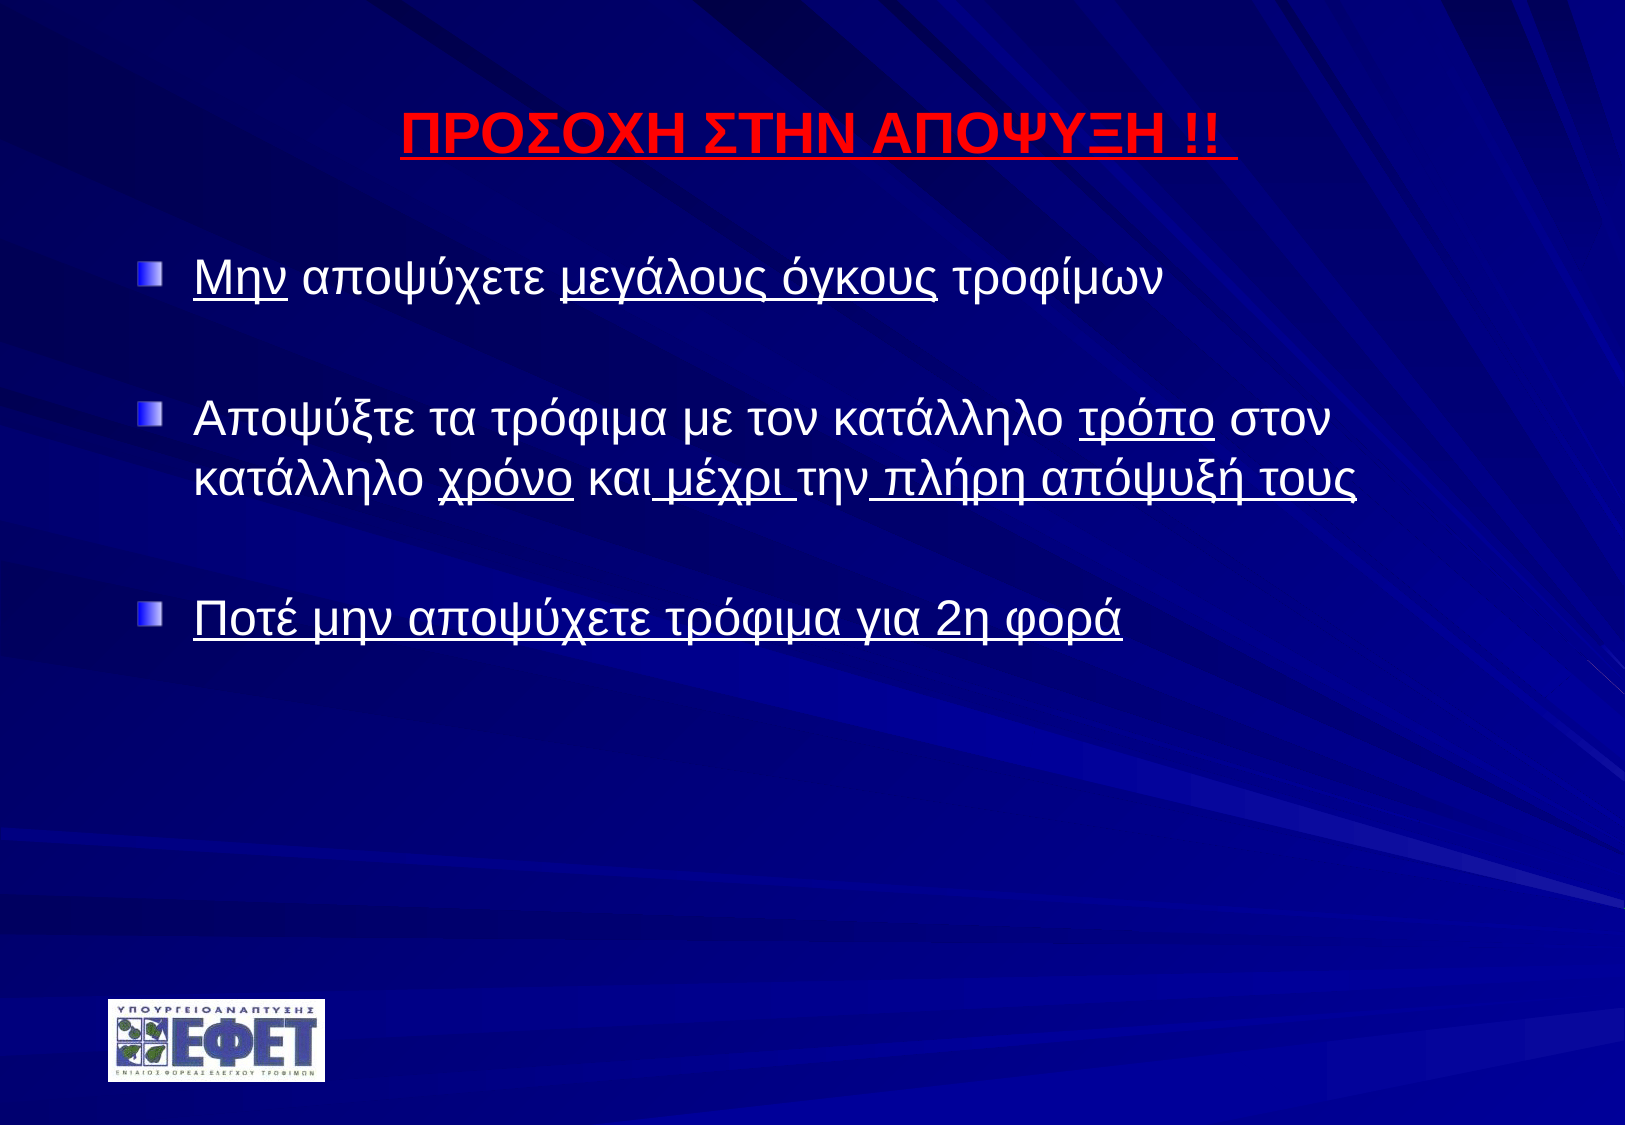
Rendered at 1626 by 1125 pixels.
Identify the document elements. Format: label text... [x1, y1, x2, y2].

picture [108, 999, 326, 1082]
picture [136, 400, 165, 429]
picture [136, 600, 165, 629]
list ΠΡΟΣΟΧΗ ΣΤΗΝ ΑΠΟΨΥΞΗ !! Μην αποψύχετε μεγάλους όγκους τροφίμων Αποψύξτε τα τρόφιμα με τον κατάλληλο τρόπο στον κατάλληλο χρόνο και μέχρι την πλήρη απόψυξή τους Ποτέ μην αποψύχετε τρόφιμα για 2η φορά [121, 87, 1517, 863]
picture [136, 260, 165, 289]
